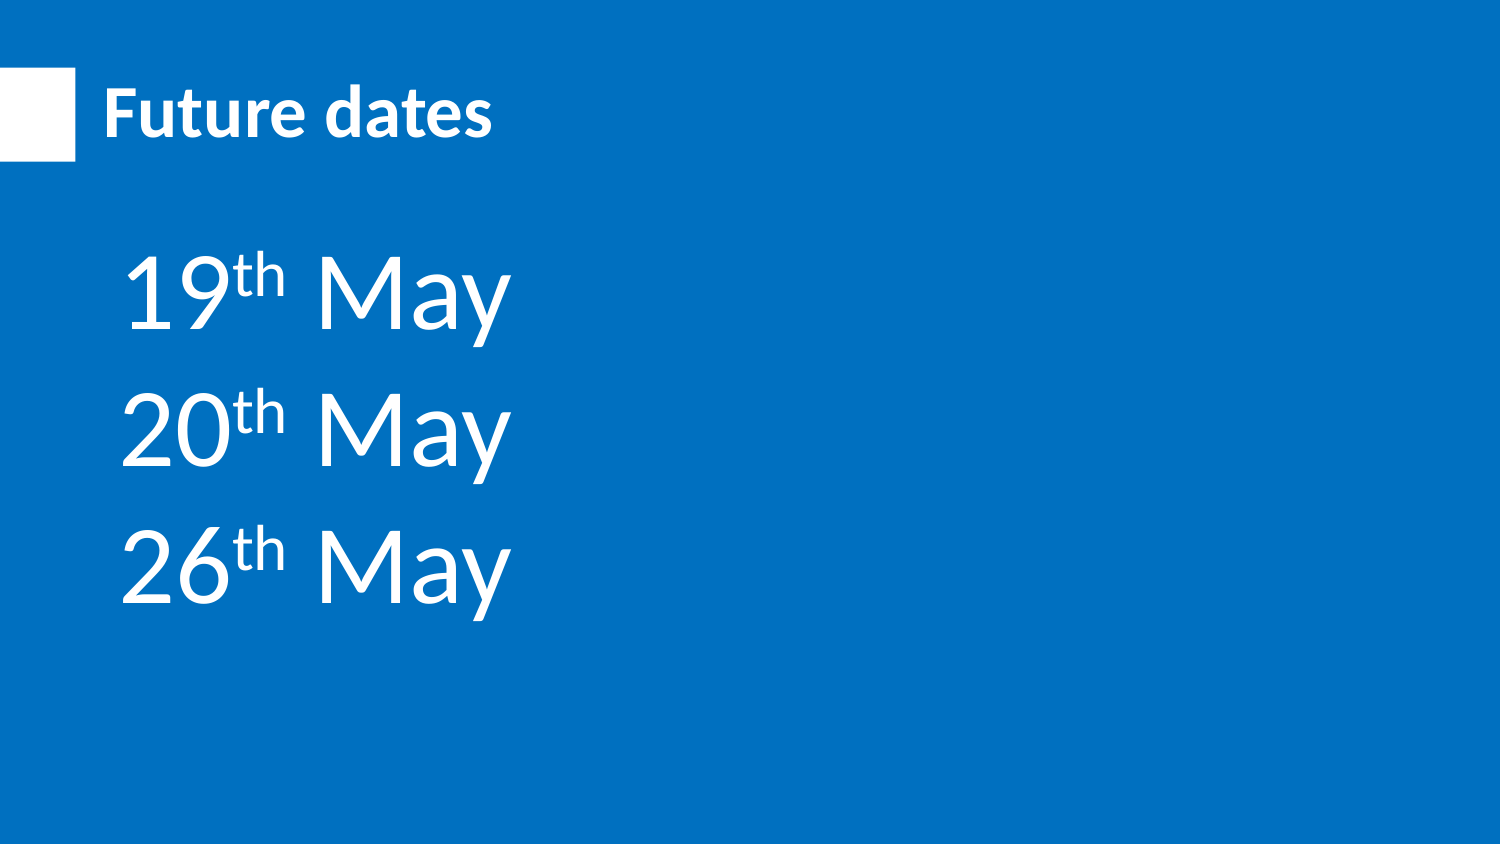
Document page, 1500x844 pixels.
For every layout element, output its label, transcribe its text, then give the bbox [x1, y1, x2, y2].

text_box Future dates [88, 55, 1424, 161]
text_box [0, 66, 77, 163]
list 19th May 20th May 26th May [103, 224, 1397, 760]
